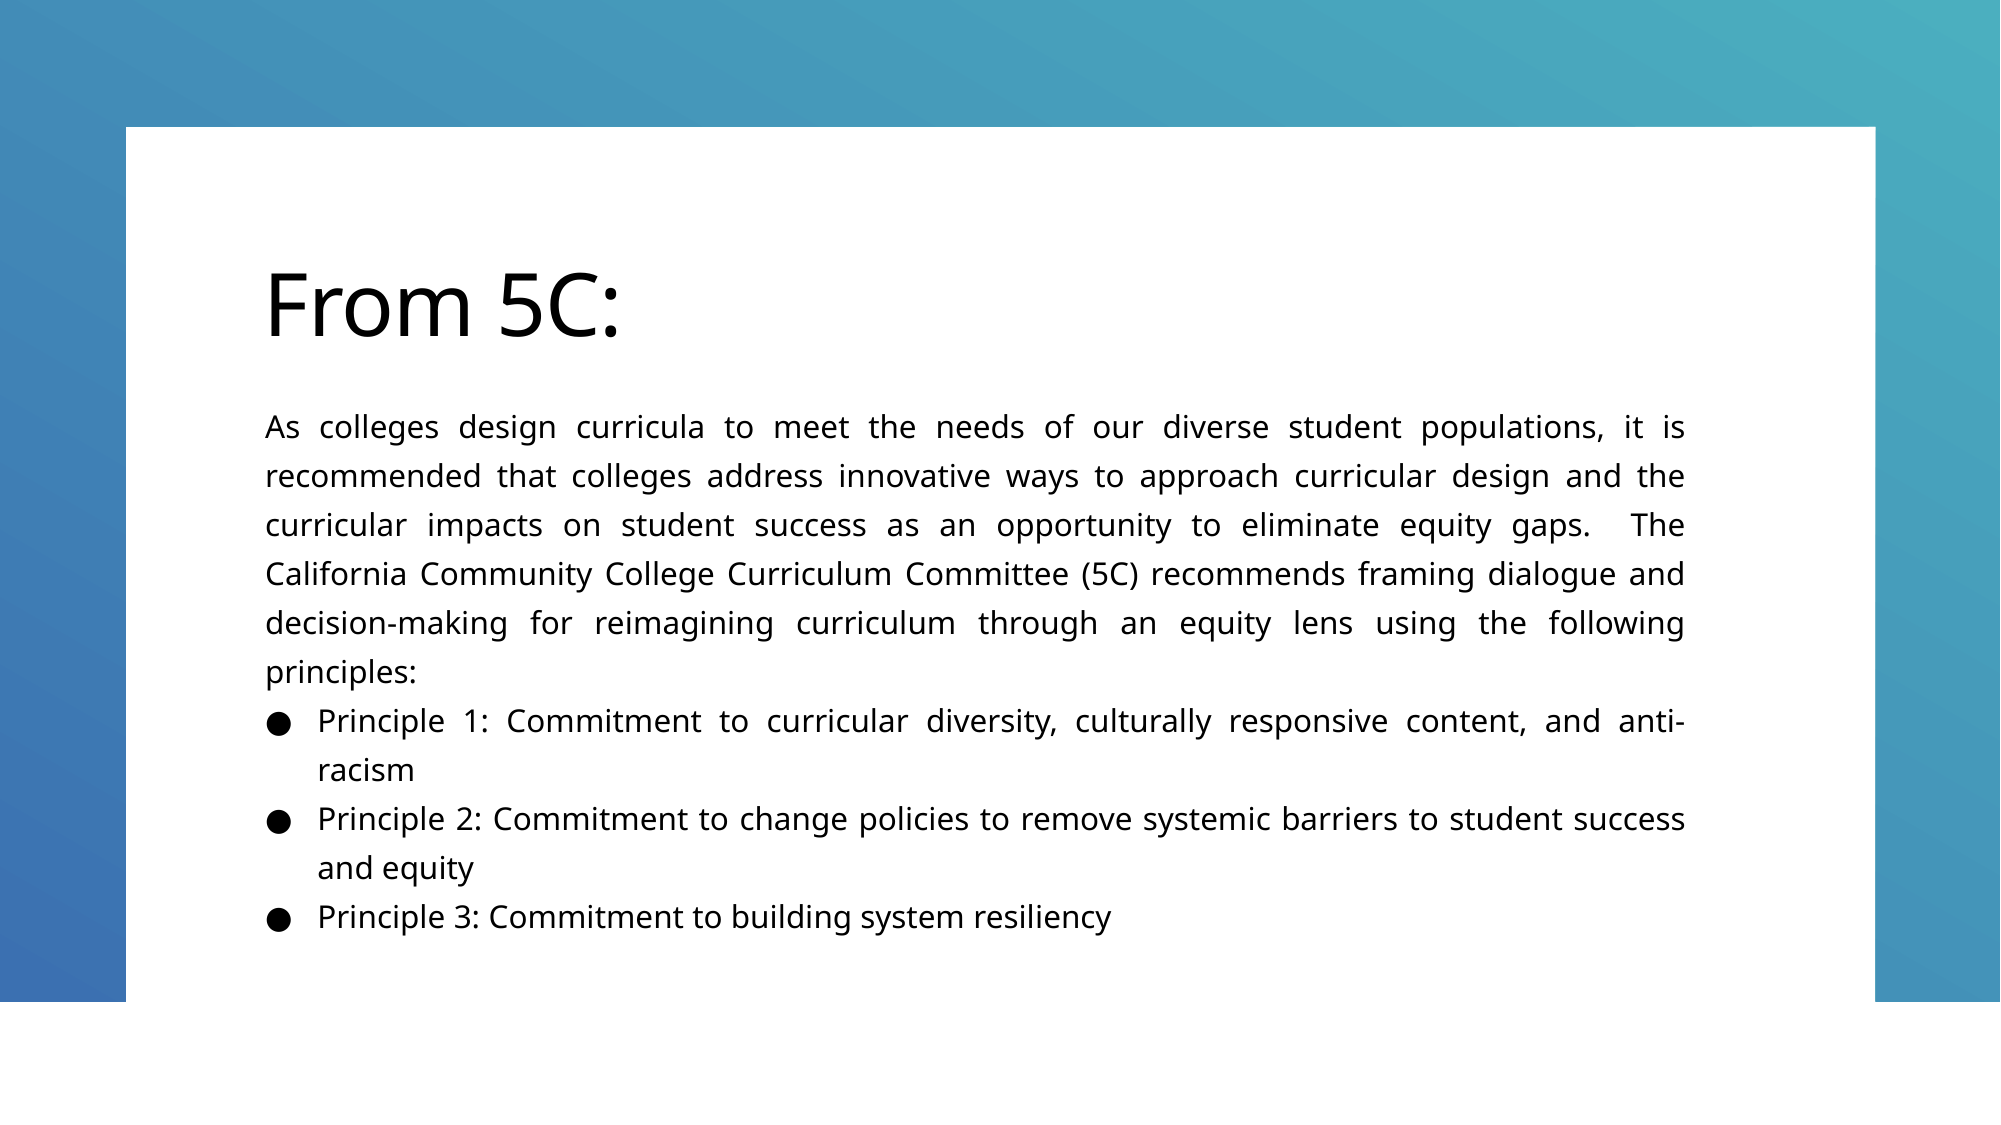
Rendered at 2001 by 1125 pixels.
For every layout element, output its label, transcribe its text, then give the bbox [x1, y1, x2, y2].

title From 5C: [248, 248, 1749, 470]
list As colleges design curricula to meet the needs of our diverse student populations, it is recommended that colleges address innovative ways to approach curricular design and the curricular impacts on student success as an opportunity to eliminate equity gaps. The California Community College Curriculum Committee (5C) recommends framing dialogue and decision-making for reimagining curriculum through an equity lens using the following principles: Principle 1: Commitment to curricular diversity, culturally responsive content, and anti-racism Principle 2: Commitment to change policies to remove systemic barriers to student success and equity Principle 3: Commitment to building system resiliency [250, 388, 1701, 947]
